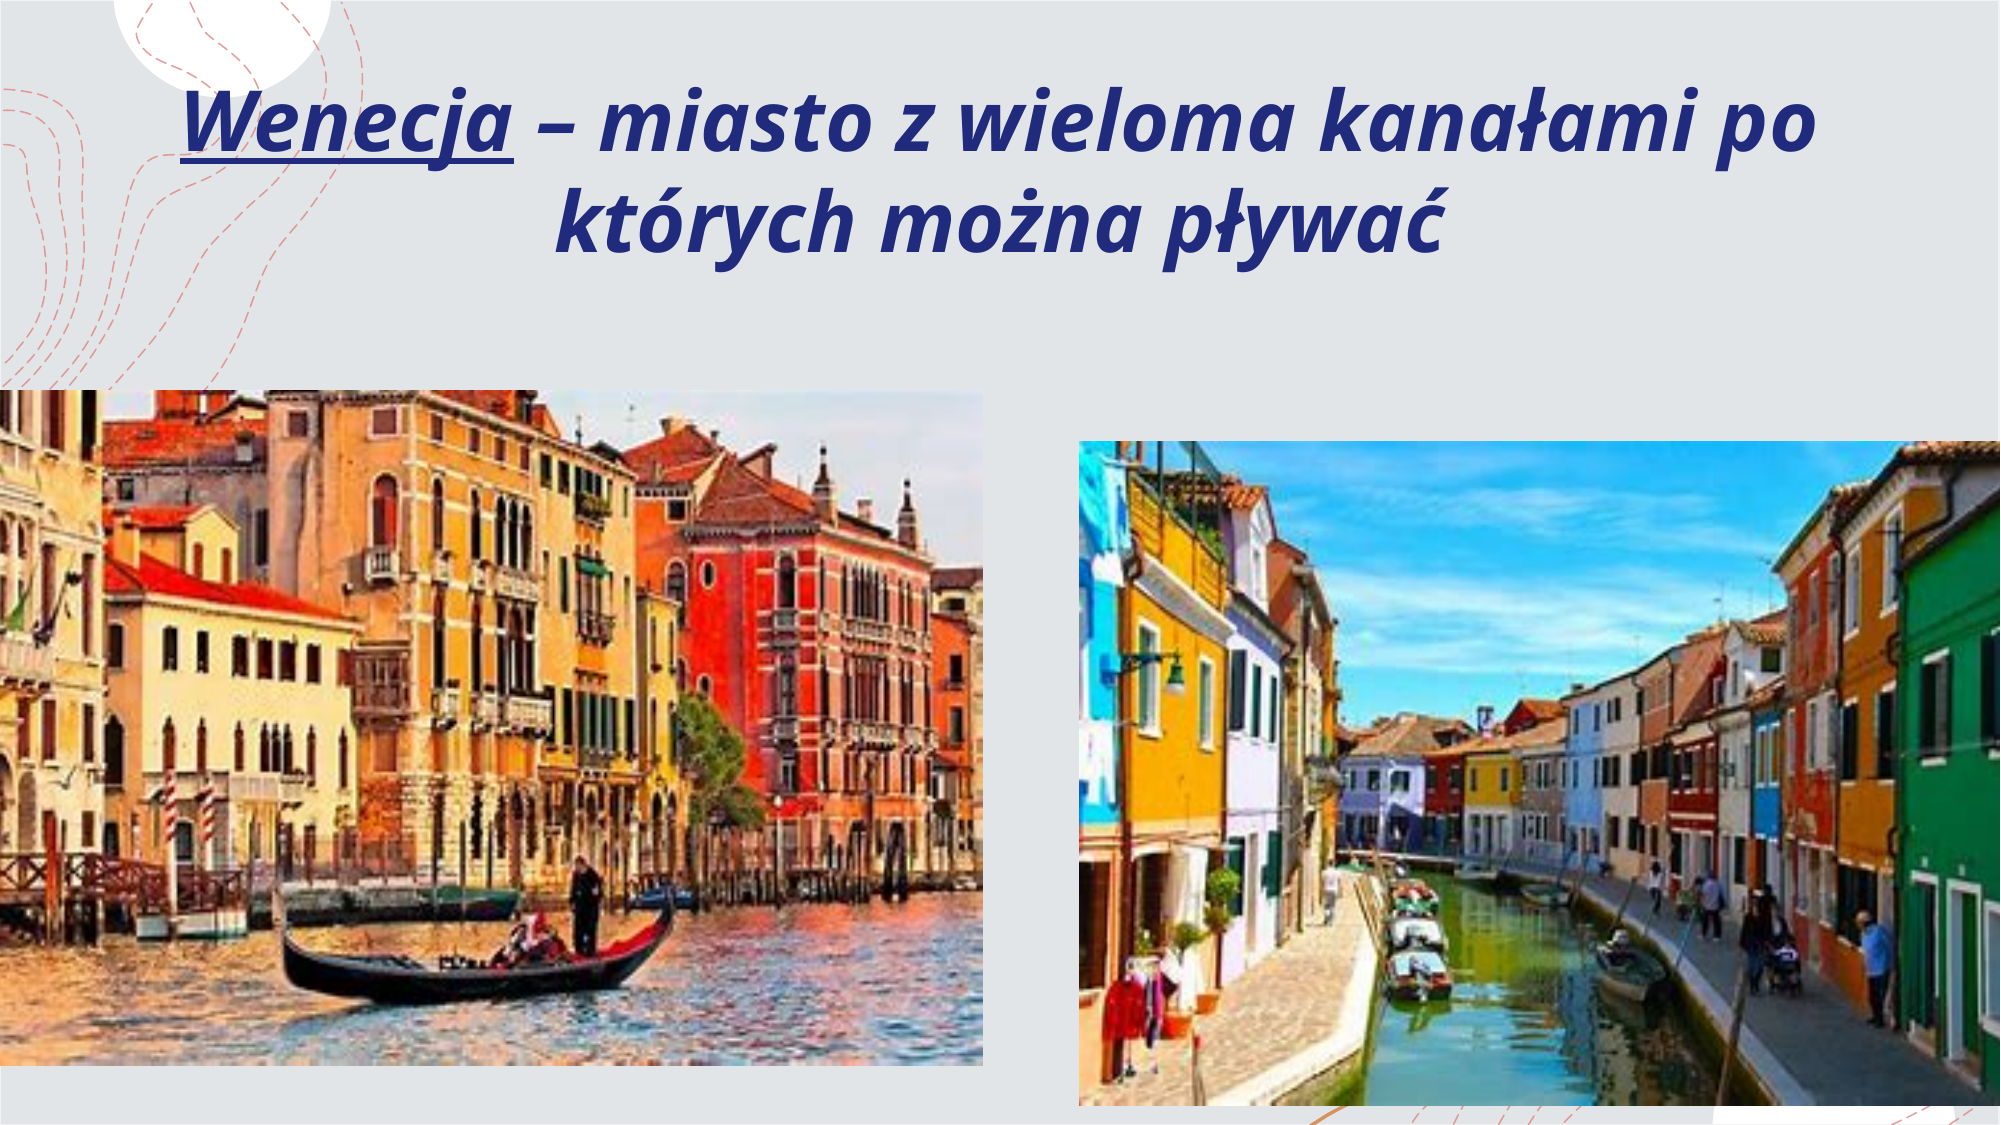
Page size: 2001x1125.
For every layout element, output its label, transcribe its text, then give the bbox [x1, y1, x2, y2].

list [0, 390, 983, 1066]
title Wenecja – miasto z wieloma kanałami po których można pływać [137, 59, 1863, 278]
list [1079, 441, 2000, 1106]
